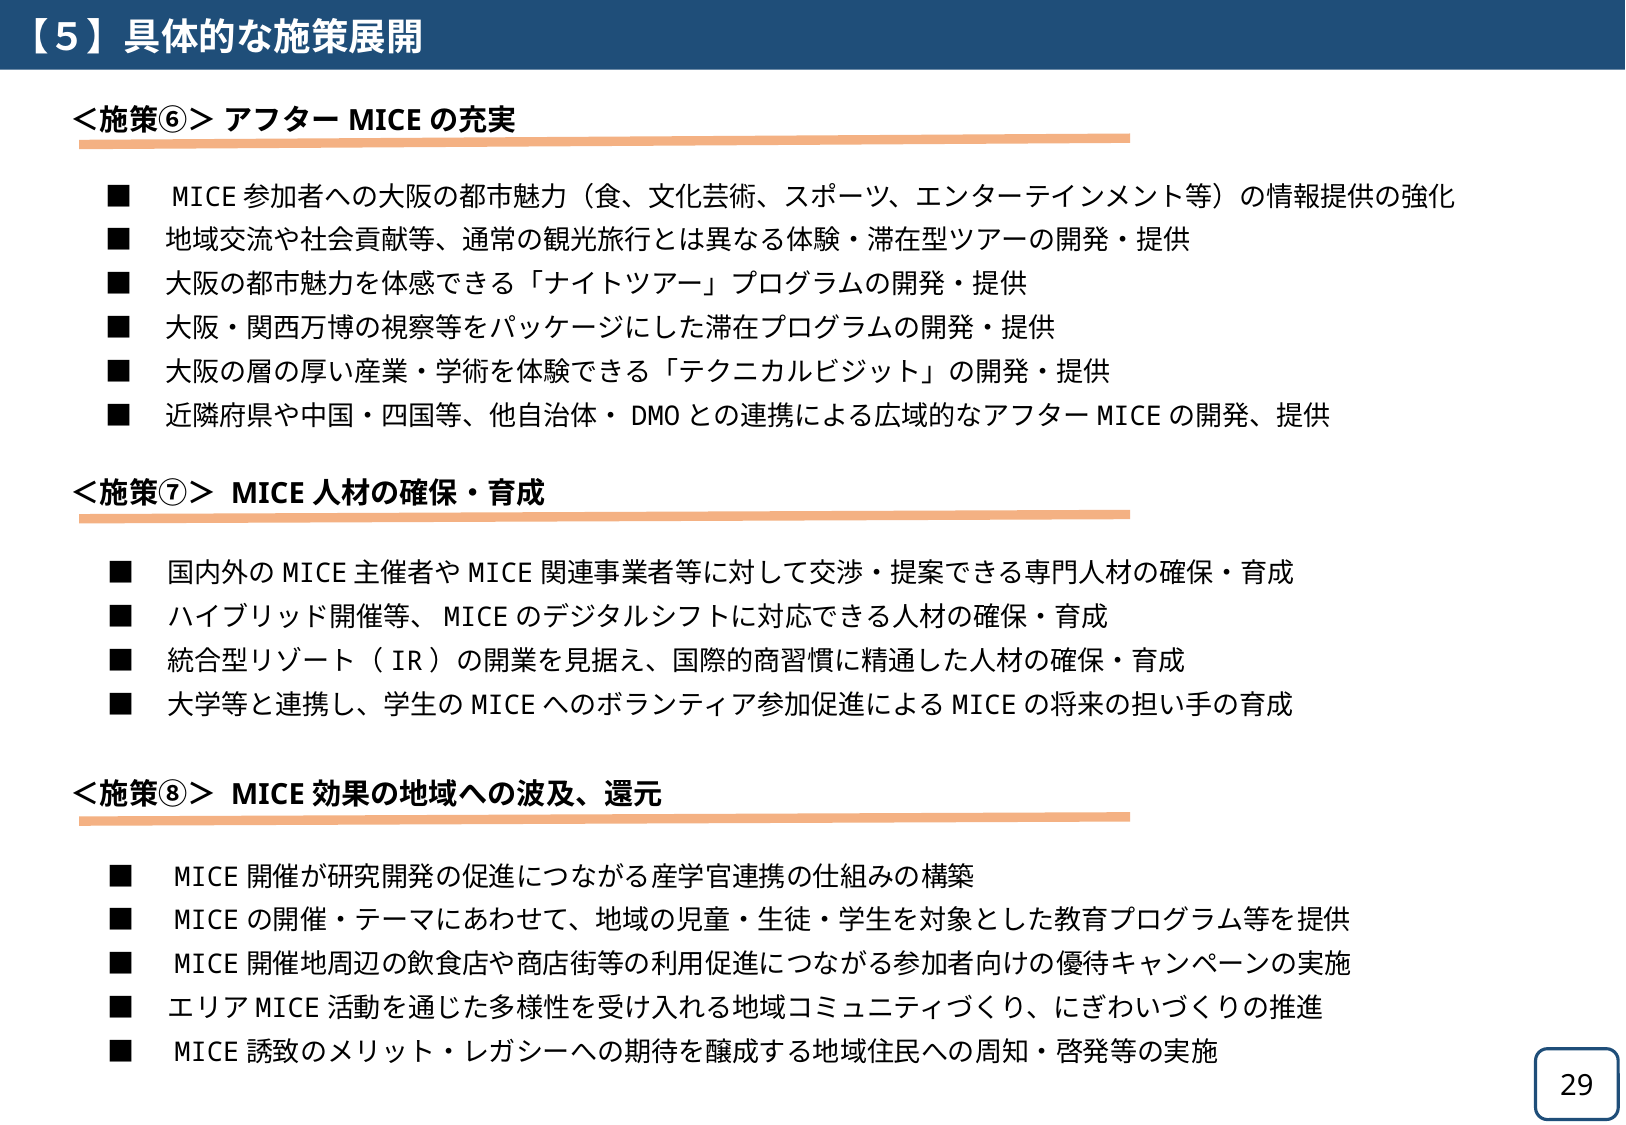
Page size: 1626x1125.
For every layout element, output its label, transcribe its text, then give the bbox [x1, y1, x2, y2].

text_box ■ 国内外のMICE主催者やMICE関連事業者等に対して交渉・提案できる専門人材の確保・育成 ■ ハイブリッド開催等、MICEのデジタルシフトに対応できる人材の確保・育成 ■ 統合型リゾート（IR）の開業を見据え、国際的商習慣に精通した人材の確保・育成 ■ 大学等と連携し、学生のMICEへのボランティア参加促進によるMICEの将来の担い手の育成 [17, 536, 1463, 728]
text_box 29 [1534, 1047, 1620, 1121]
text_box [53, 764, 1561, 822]
text_box ■ MICE開催が研究開発の促進につながる産学官連携の仕組みの構築 ■ MICEの開催・テーマにあわせて、地域の児童・生徒・学生を対象とした教育プログラム等を提供 ■ MICE開催地周辺の飲食店や商店街等の利用促進につながる参加者向けの優待キャンペーンの実施 ■ エリアMICE活動を通じた多様性を受け入れる地域コミュニティづくり、にぎわいづくりの推進 ■ MICE誘致のメリット・レガシーへの期待を醸成する地域住民への周知・啓発等の実施 [17, 839, 1561, 1075]
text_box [53, 464, 1561, 520]
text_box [53, 91, 1561, 148]
text_box 【５】具体的な施策展開 [0, 0, 1625, 71]
text_box ■ MICE参加者への大阪の都市魅力（食、文化芸術、スポーツ、エンターテインメント等）の情報提供の強化 ■ 地域交流や社会貢献等、通常の観光旅行とは異なる体験・滞在型ツアーの開発・提供 ■ 大阪の都市魅力を体感できる「ナイトツアー」プログラムの開発・提供 ■ 大阪・関西万博の視察等をパッケージにした滞在プログラムの開発・提供 ■ 大阪の層の厚い産業・学術を体験できる「テクニカルビジット」の開発・提供 ■ 近隣府県や中国・四国等、他自治体・DMOとの連携による広域的なアフターMICEの開発、提供 [89, 159, 1535, 439]
